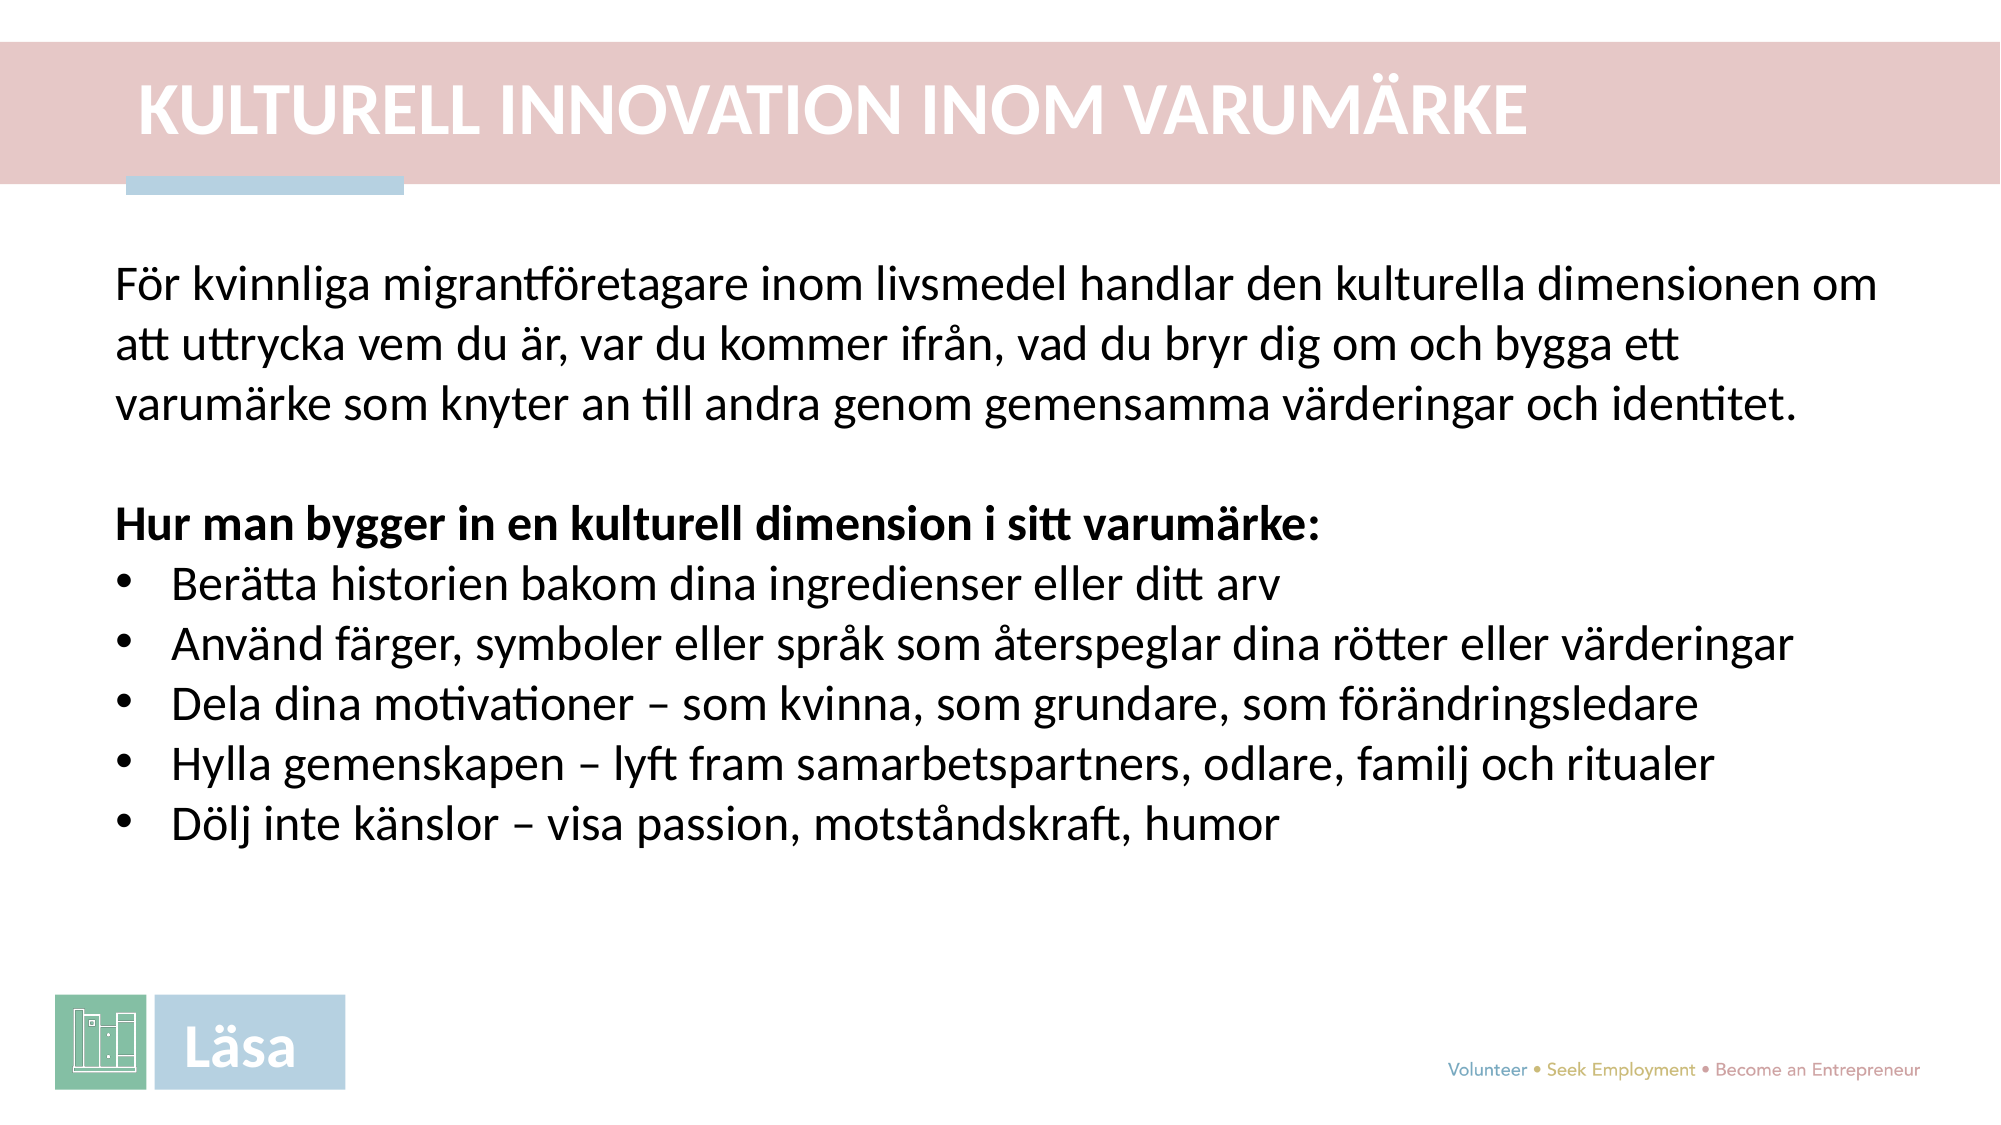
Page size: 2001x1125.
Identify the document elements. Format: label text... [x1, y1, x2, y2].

list KULTURELL INNOVATION INOM VARUMÄRKE [123, 51, 1913, 170]
picture [1418, 1046, 1971, 1103]
text_box För kvinnliga migrantföretagare inom livsmedel handlar den kulturella dimensionen om att uttrycka vem du är, var du kommer ifrån, vad du bryr dig om och bygga ett varumärke som knyter an till andra genom gemensamma värderingar och identitet. Hur man bygger in en kulturell dimension i sitt varumärke: Berätta historien bakom dina ingredienser eller ditt arv Använd färger, symboler eller språk som återspeglar dina rötter eller värderingar Dela dina motivationer – som kvinna, som grundare, som förändringsledare Hylla gemenskapen – lyft fram samarbetspartners, odlare, familj och ritualer Dölj inte känslor – visa passion, motståndskraft, humor [100, 242, 1900, 918]
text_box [1306, 679, 1381, 756]
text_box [55, 994, 513, 1090]
